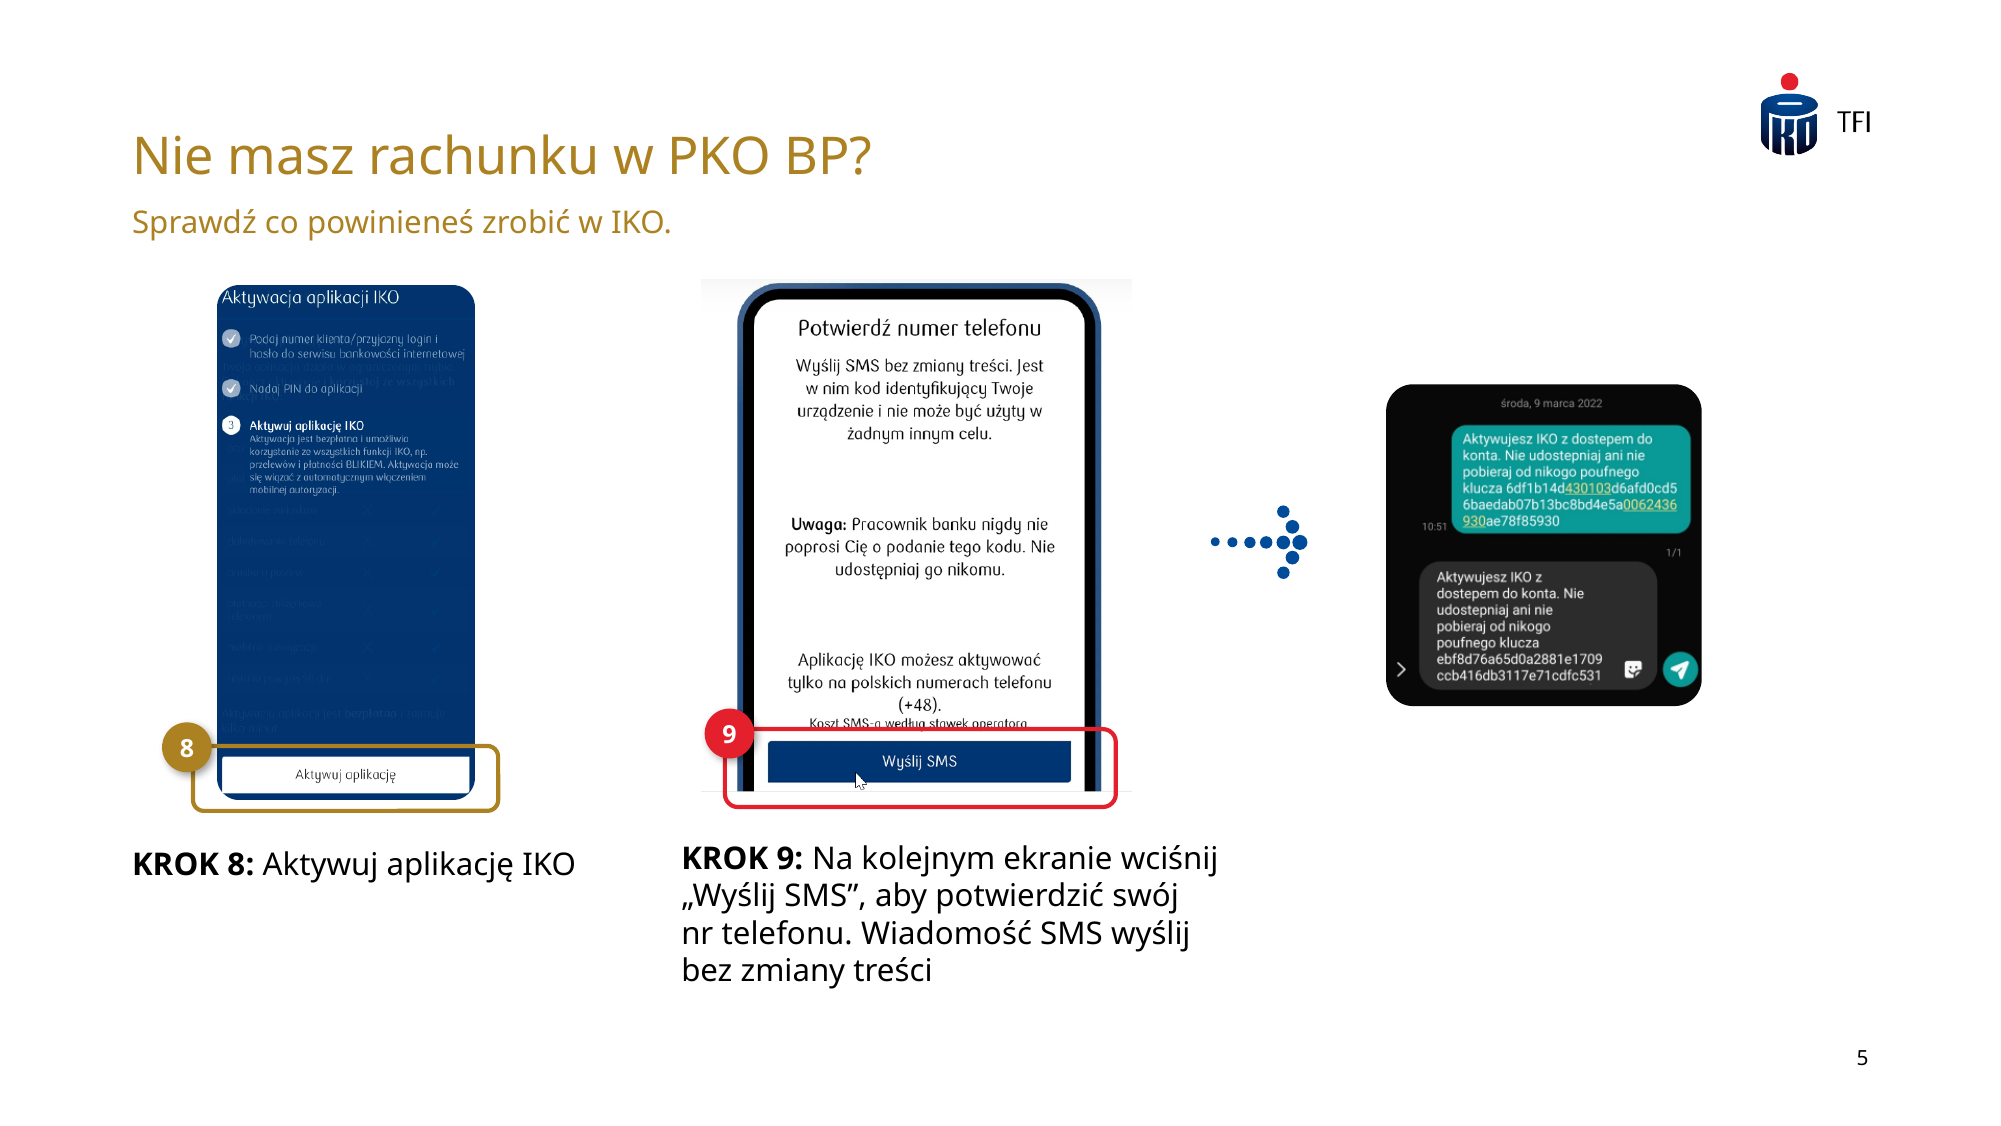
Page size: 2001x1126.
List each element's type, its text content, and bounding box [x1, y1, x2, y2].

picture [1385, 384, 1702, 707]
picture [1699, 16, 1926, 217]
picture [701, 278, 1132, 823]
text_box [190, 743, 501, 813]
text_box KROK 8: Aktywuj aplikację IKO [131, 267, 681, 882]
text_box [1210, 505, 1308, 580]
picture [216, 284, 476, 801]
list KROK 9: Na kolejnym ekranie wciśnij „Wyślij SMS”, aby potwierdzić swój nr telefonu. Wiadomość SMS wyślij bez zmiany treści [681, 267, 1223, 988]
title Nie masz rachunku w PKO BP? [132, 72, 1692, 185]
text_box [1317, 267, 1868, 988]
text_box 8 [159, 720, 211, 775]
slide_number 5 [1732, 1029, 1869, 1089]
list Sprawdź co powinieneś zrobić w IKO. [132, 202, 1692, 244]
